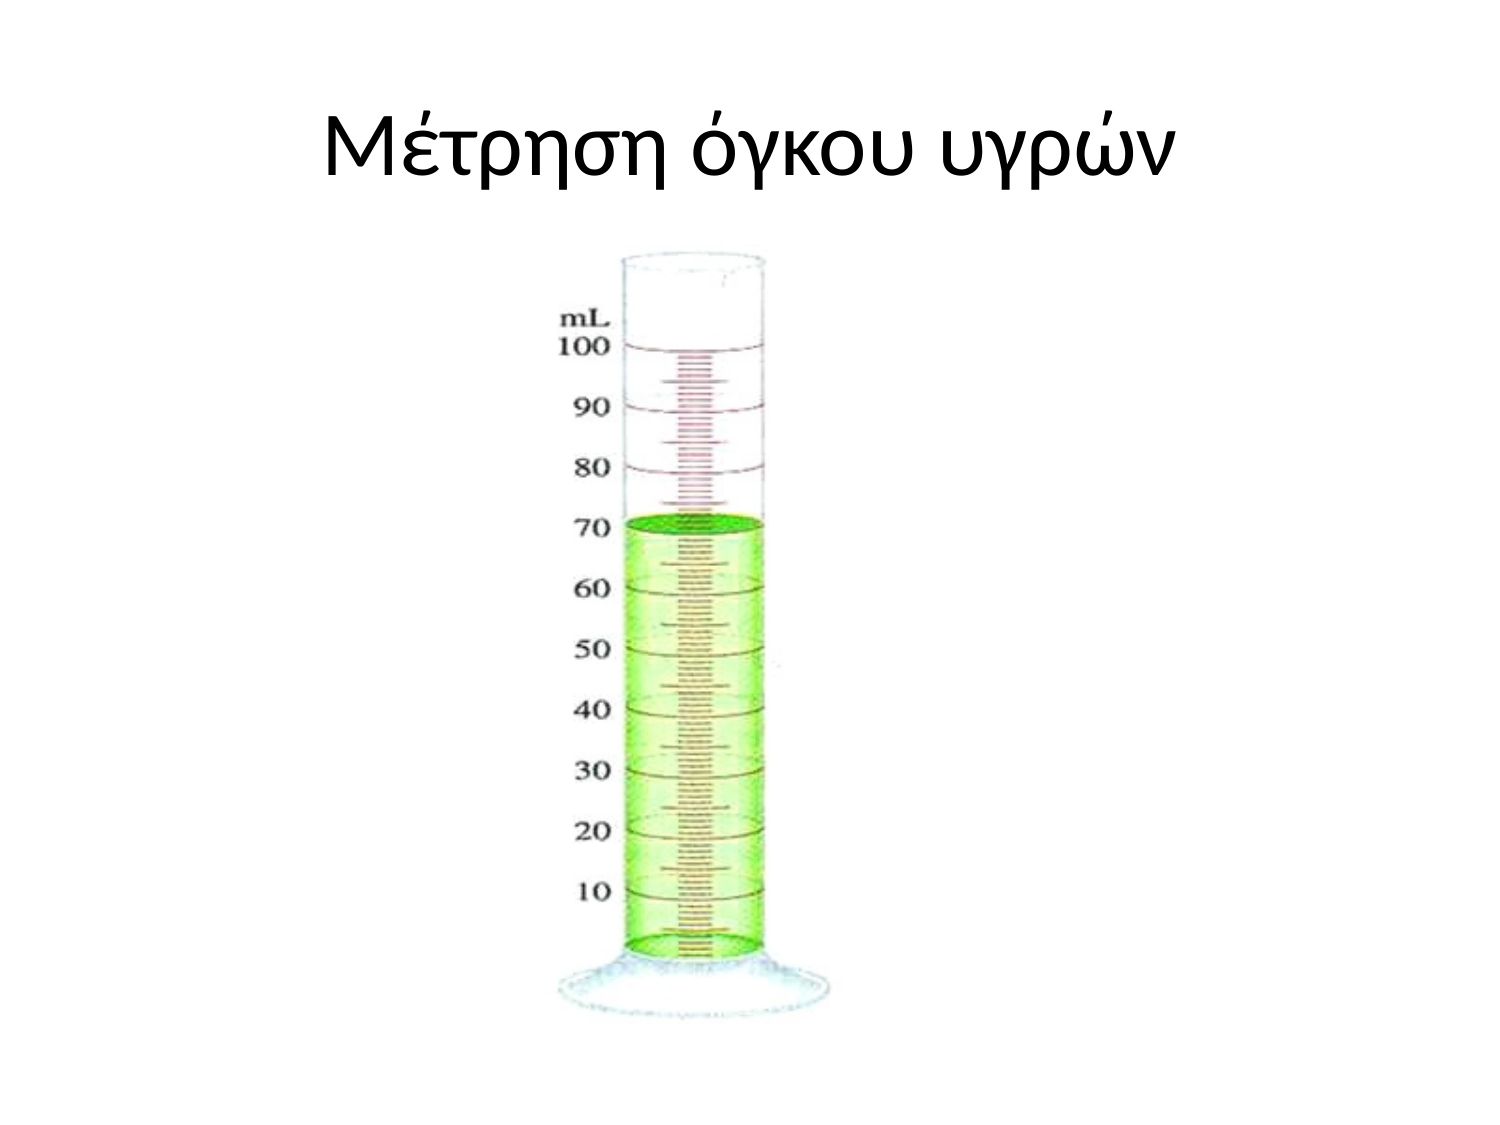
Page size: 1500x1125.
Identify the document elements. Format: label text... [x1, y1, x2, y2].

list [466, 243, 846, 1075]
title Μέτρηση όγκου υγρών [75, 45, 1425, 233]
